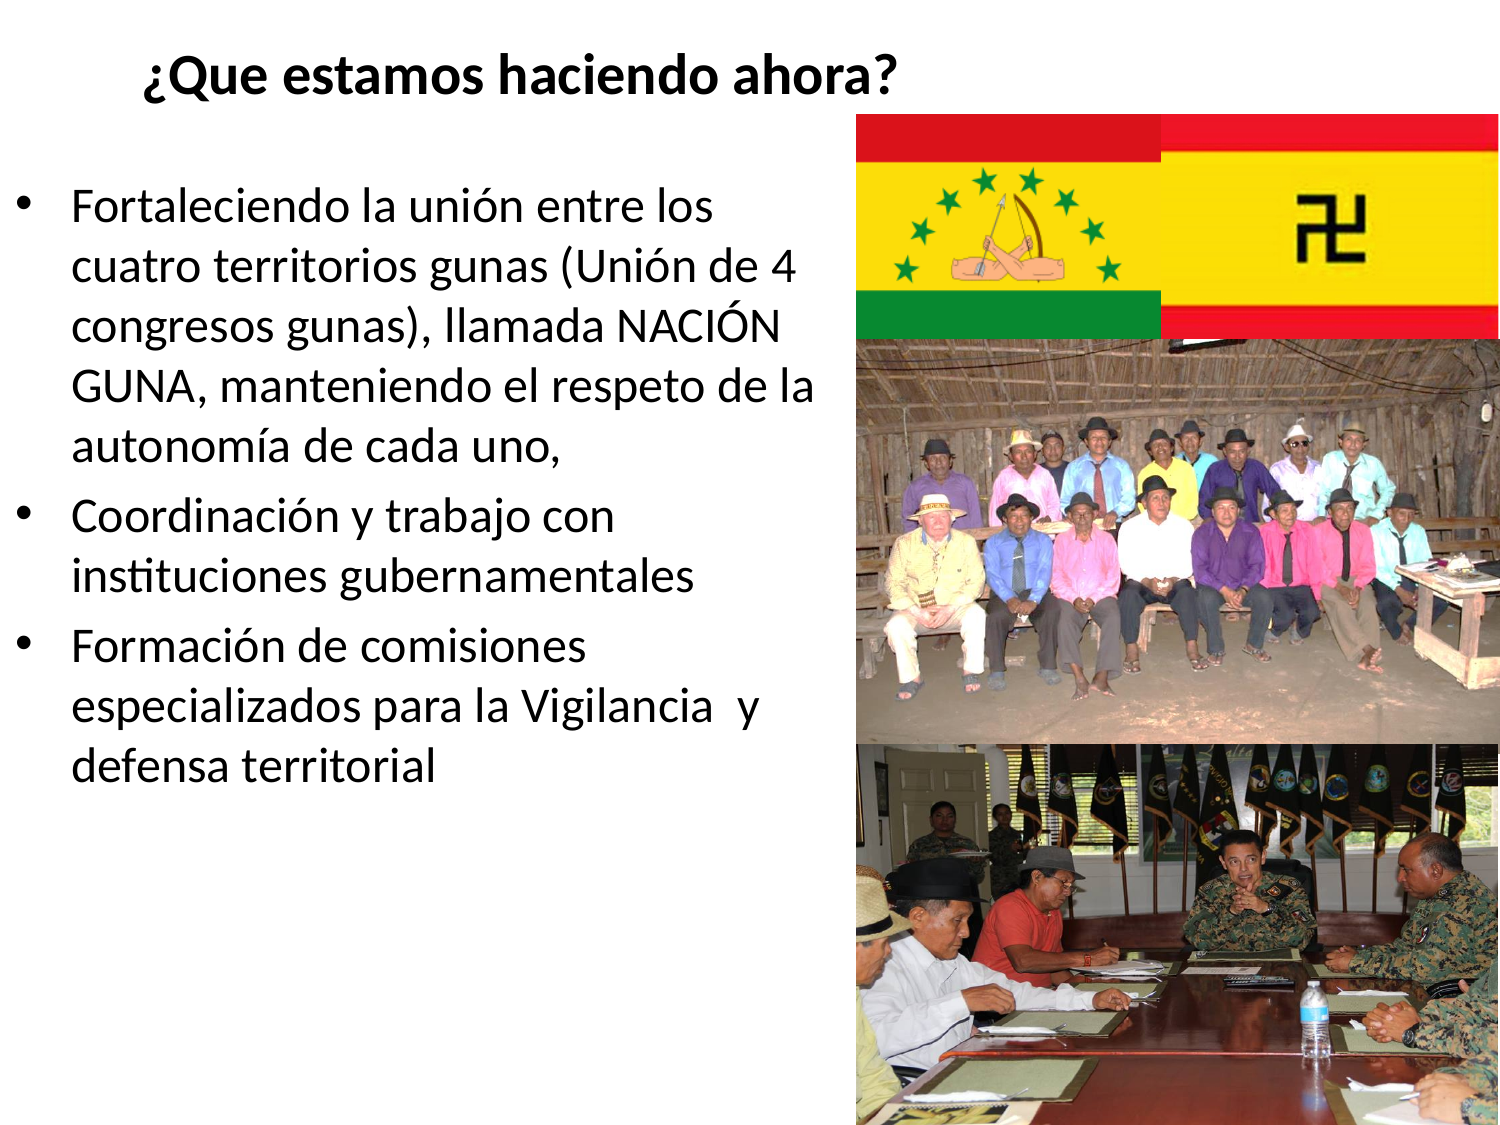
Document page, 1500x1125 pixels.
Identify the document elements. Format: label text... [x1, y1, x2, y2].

list Fortaleciendo la unión entre los cuatro territorios gunas (Unión de 4 congresos gunas), llamada NACIÓN GUNA, manteniendo el respeto de la autonomía de cada uno, Coordinación y trabajo con instituciones gubernamentales Formación de comisiones especializados para la Vigilancia y defensa territorial [0, 164, 850, 897]
picture [855, 114, 1500, 1125]
title ¿Que estamos haciendo ahora? [0, 30, 1042, 112]
